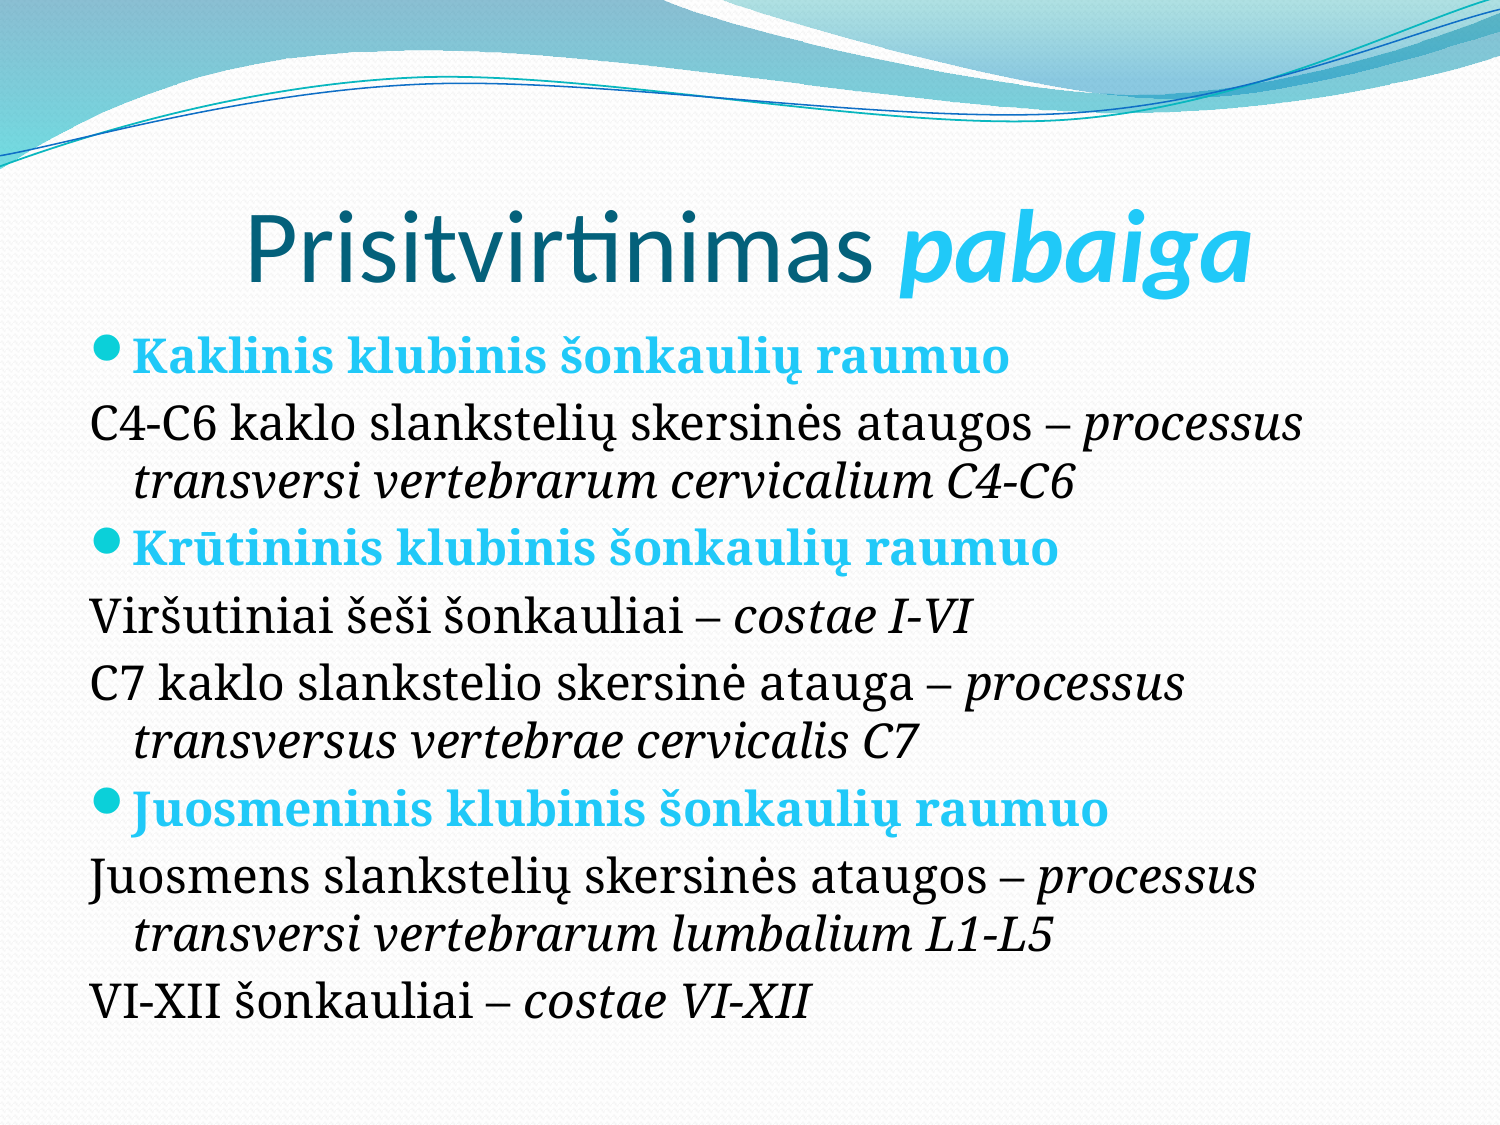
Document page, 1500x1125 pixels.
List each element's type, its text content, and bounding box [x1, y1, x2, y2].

title Prisitvirtinimas pabaiga [75, 115, 1425, 303]
list Kaklinis klubinis šonkaulių raumuo C4-C6 kaklo slankstelių skersinės ataugos – processus transversi vertebrarum cervicalium C4-C6 Krūtininis klubinis šonkaulių raumuo Viršutiniai šeši šonkauliai – costae I-VI C7 kaklo slankstelio skersinė atauga – processus transversus vertebrae cervicalis C7 Juosmeninis klubinis šonkaulių raumuo Juosmens slankstelių skersinės ataugos – processus transversi vertebrarum lumbalium L1-L5 VI-XII šonkauliai – costae VI-XII [75, 317, 1425, 1038]
